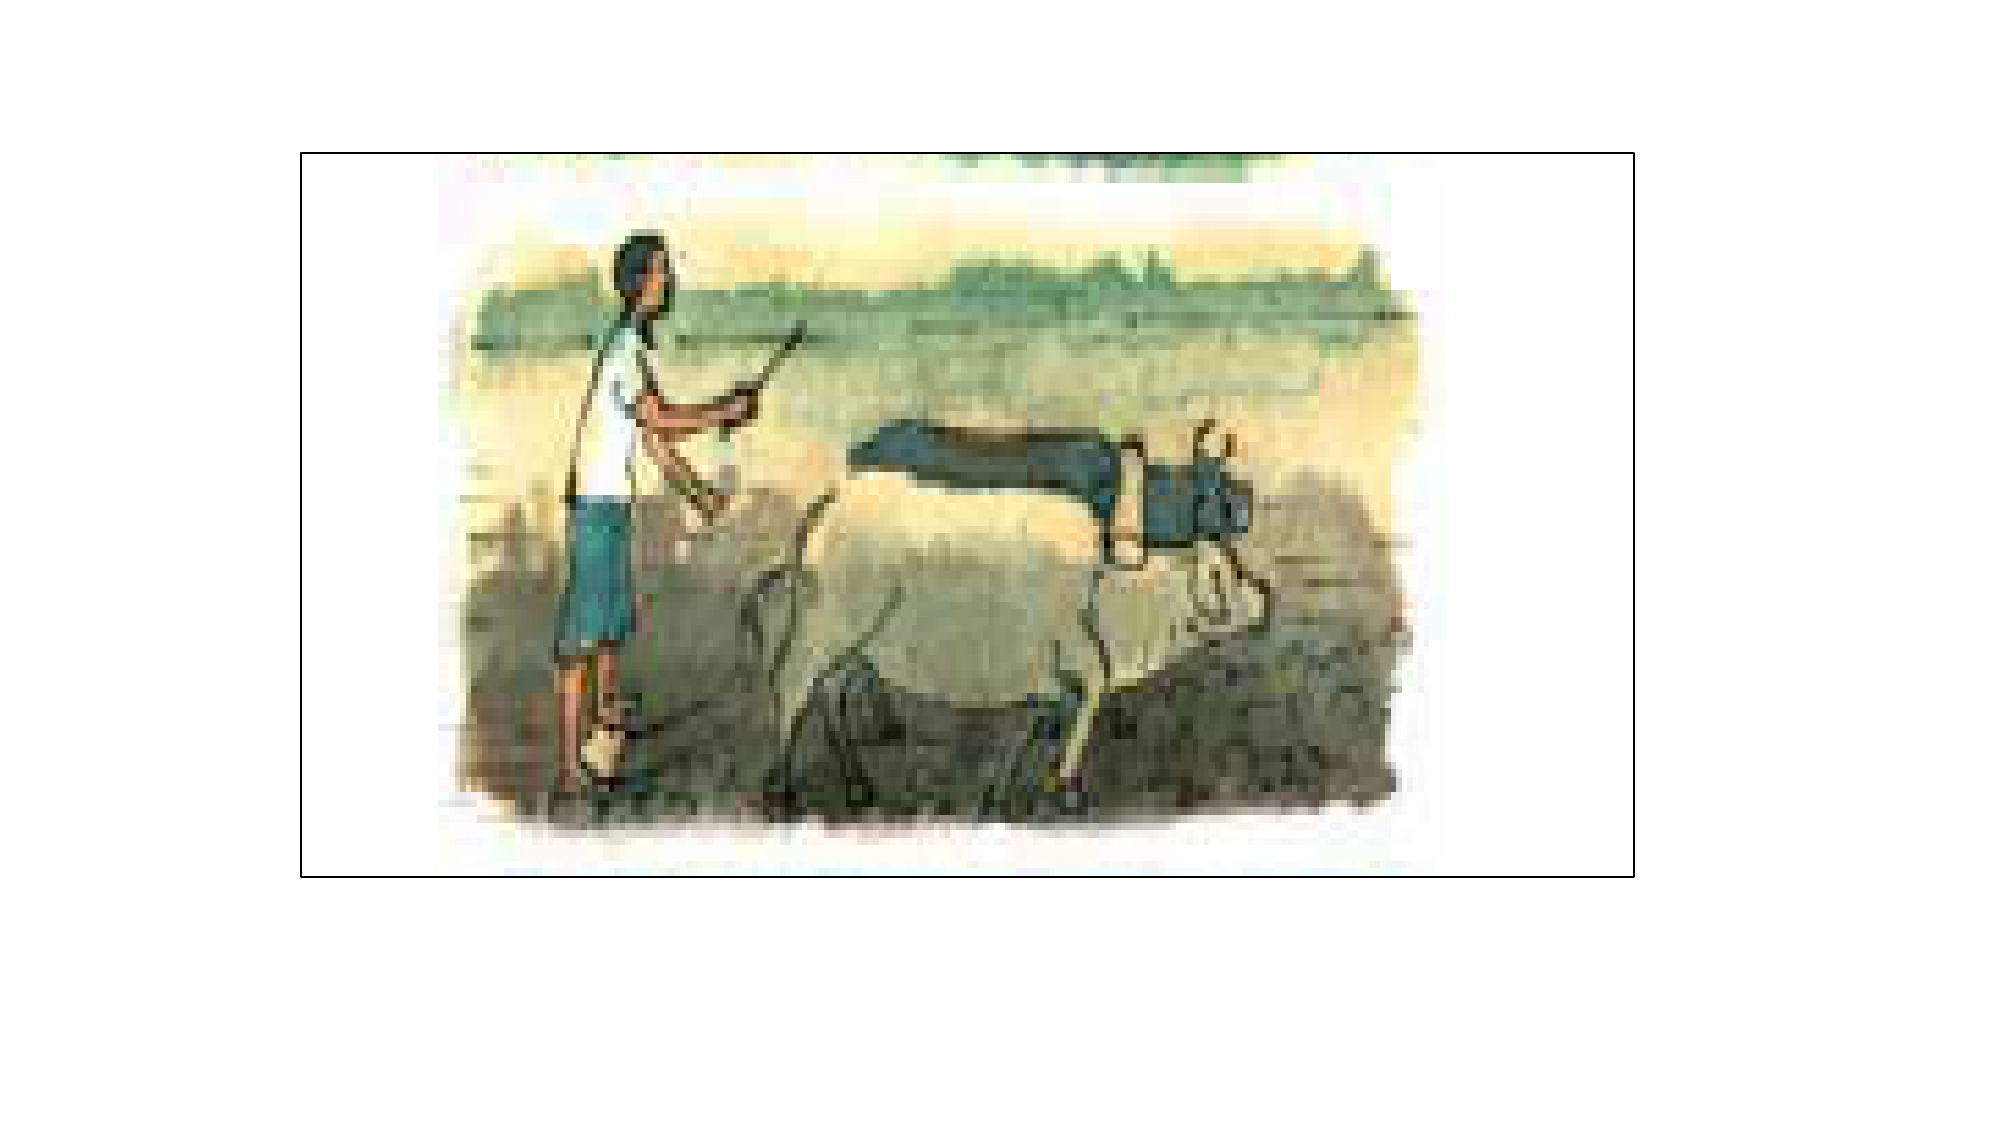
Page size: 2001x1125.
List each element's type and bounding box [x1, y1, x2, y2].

picture [301, 153, 1634, 876]
